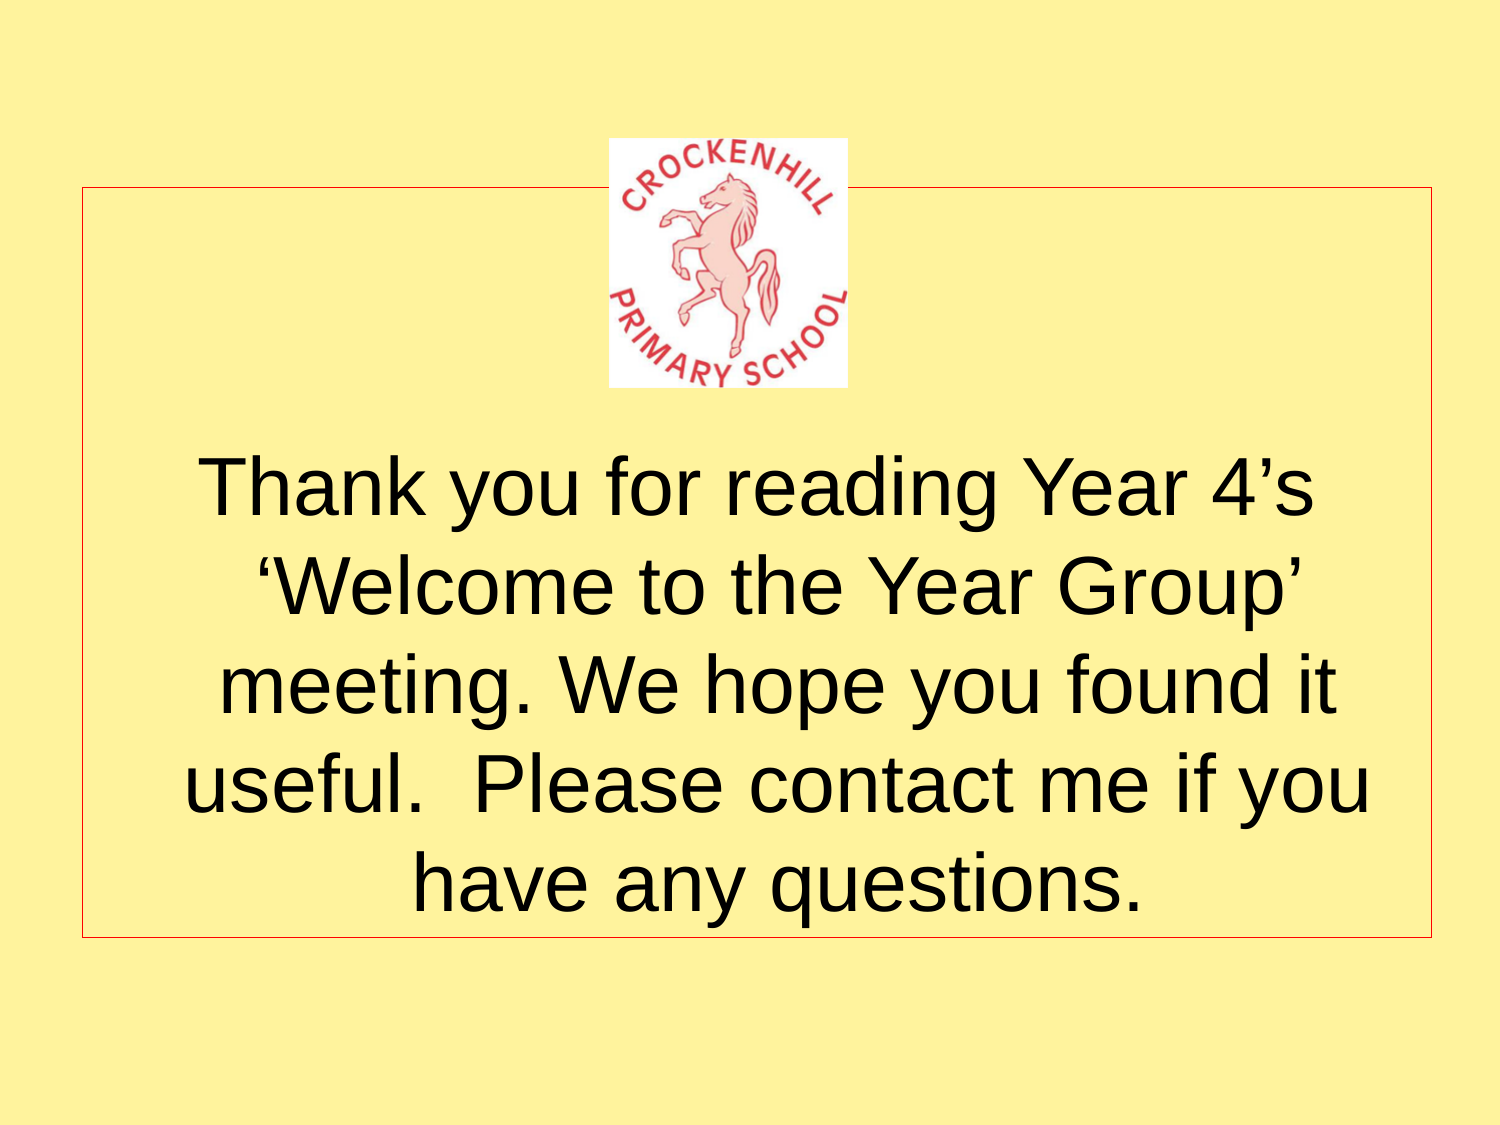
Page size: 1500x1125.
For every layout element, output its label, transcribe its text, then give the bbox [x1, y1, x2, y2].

picture [608, 137, 849, 389]
list Thank you for reading Year 4’s ‘Welcome to the Year Group’ meeting. We hope you found it useful. Please contact me if you have any questions. [82, 187, 1432, 938]
